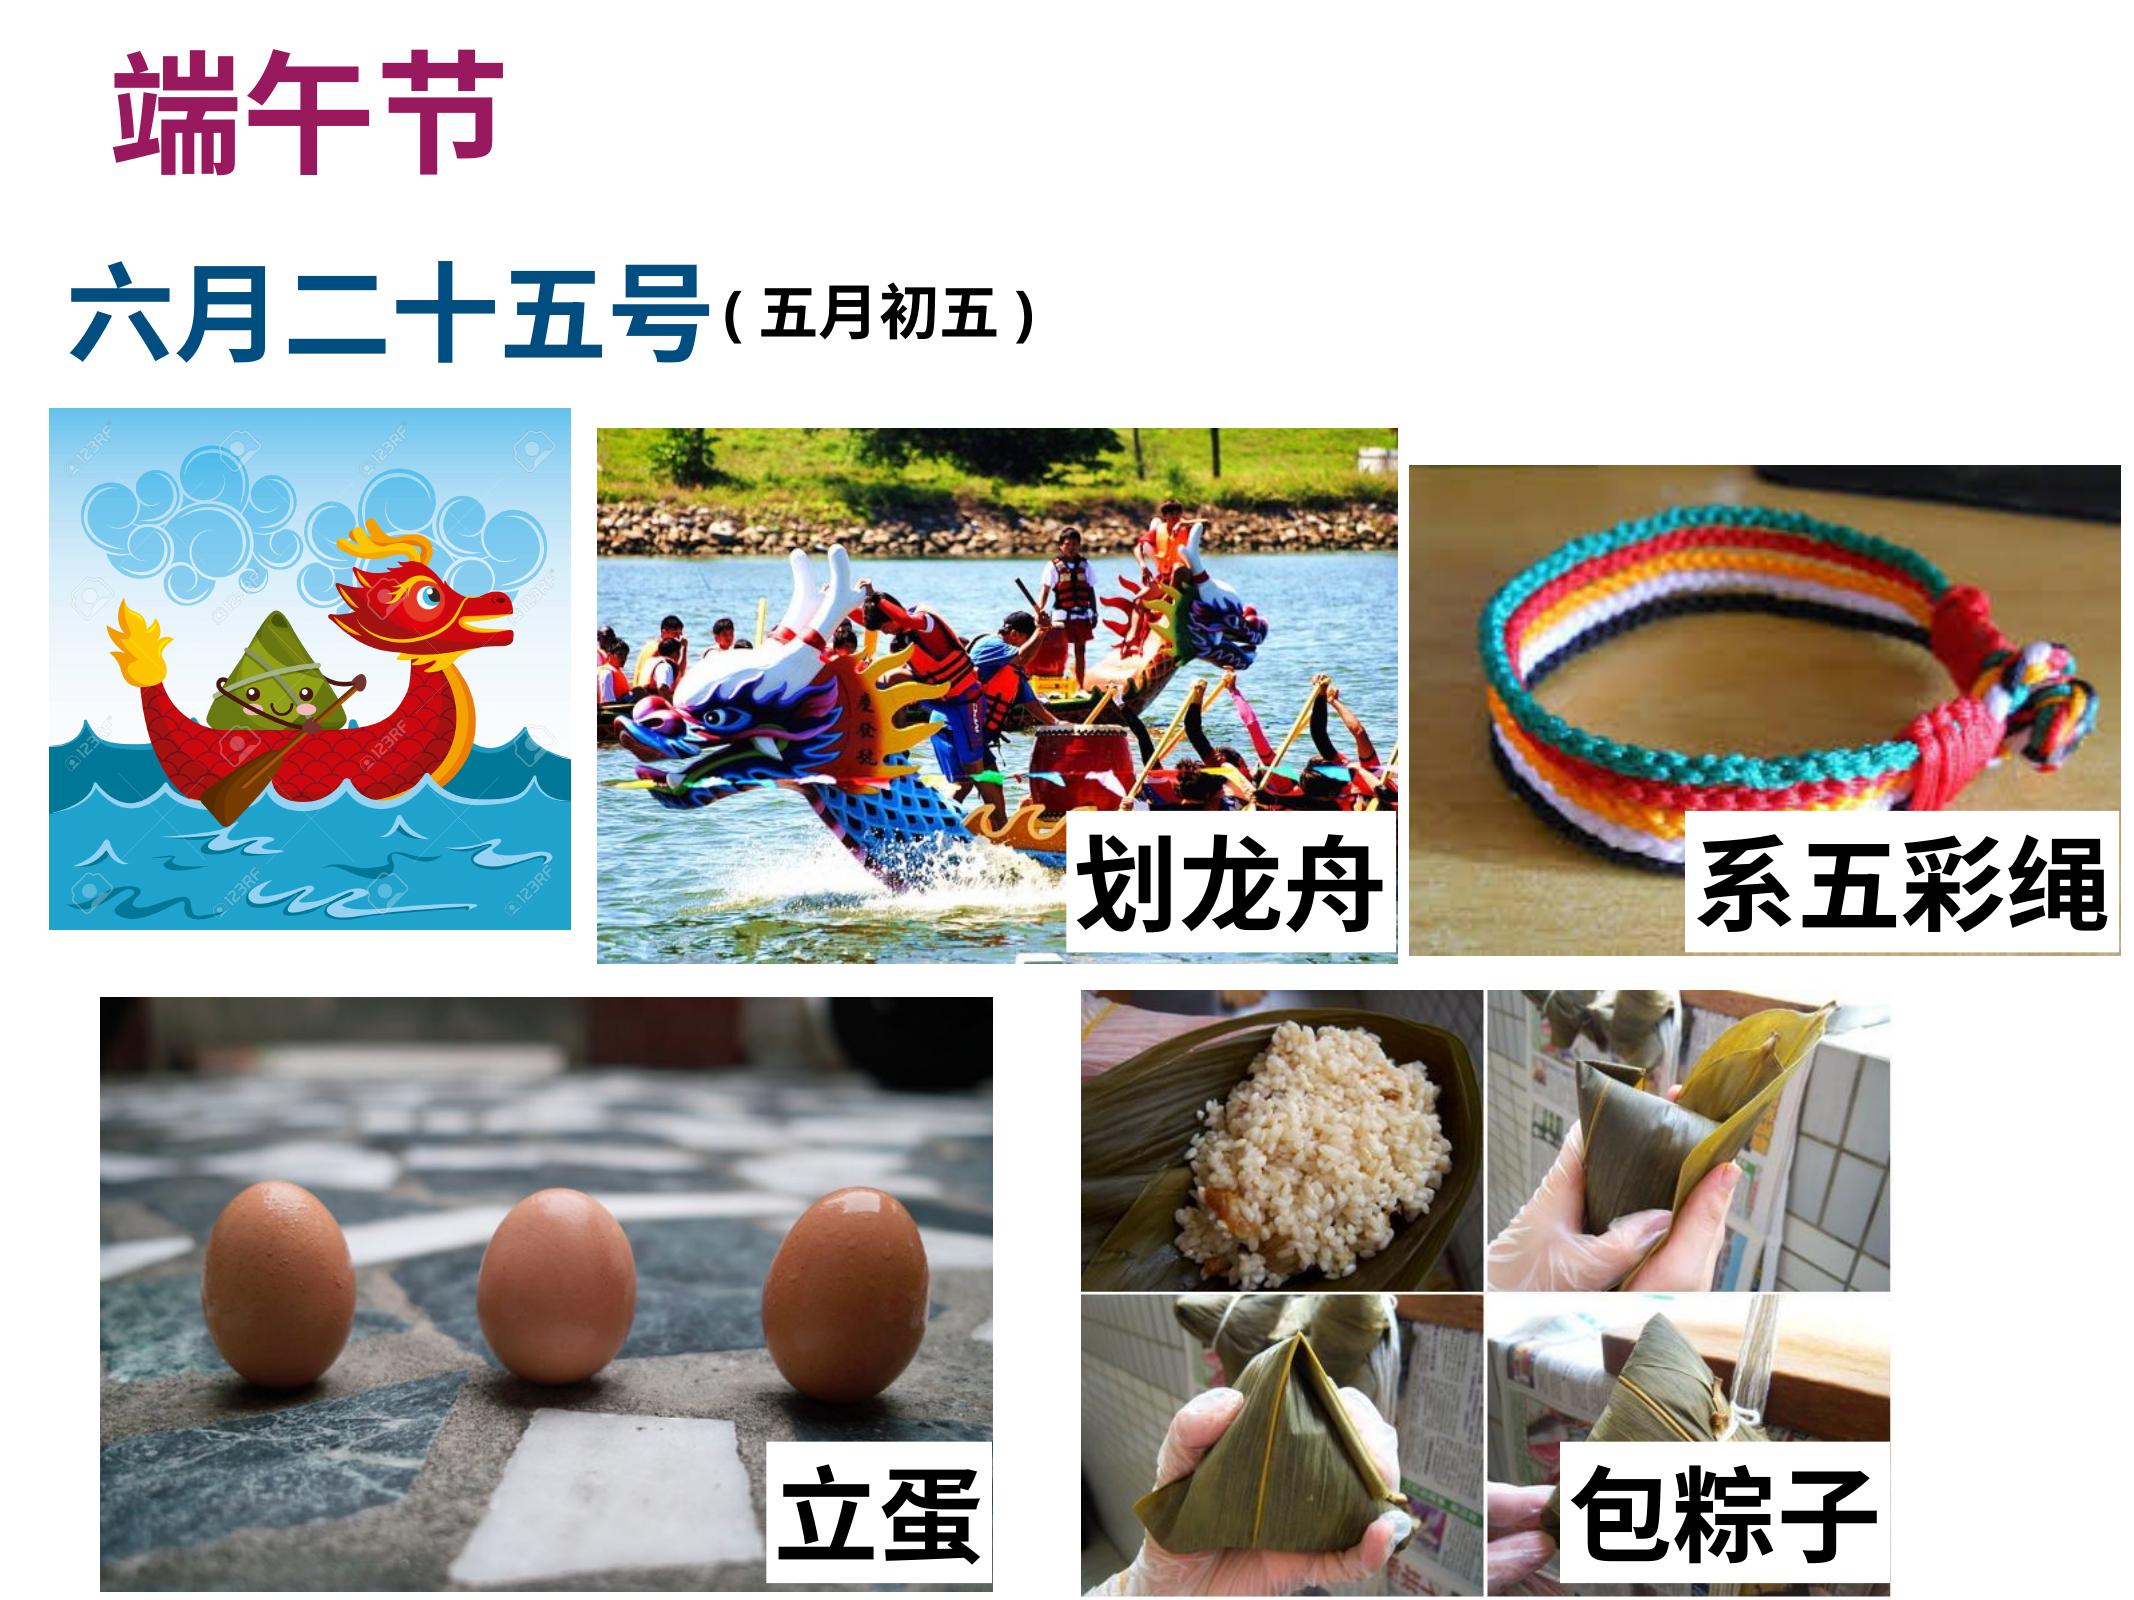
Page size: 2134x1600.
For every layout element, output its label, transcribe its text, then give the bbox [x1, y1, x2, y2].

picture [597, 428, 1399, 964]
text_box 端午节 [101, 22, 518, 199]
picture [69, 760, 76, 767]
text_box 六月二十五号 [58, 237, 725, 384]
picture [100, 997, 993, 1592]
picture [1408, 465, 2121, 957]
picture [77, 750, 85, 757]
text_box (五月初五) [714, 265, 1044, 355]
picture [48, 408, 571, 930]
picture [1081, 990, 1893, 1599]
